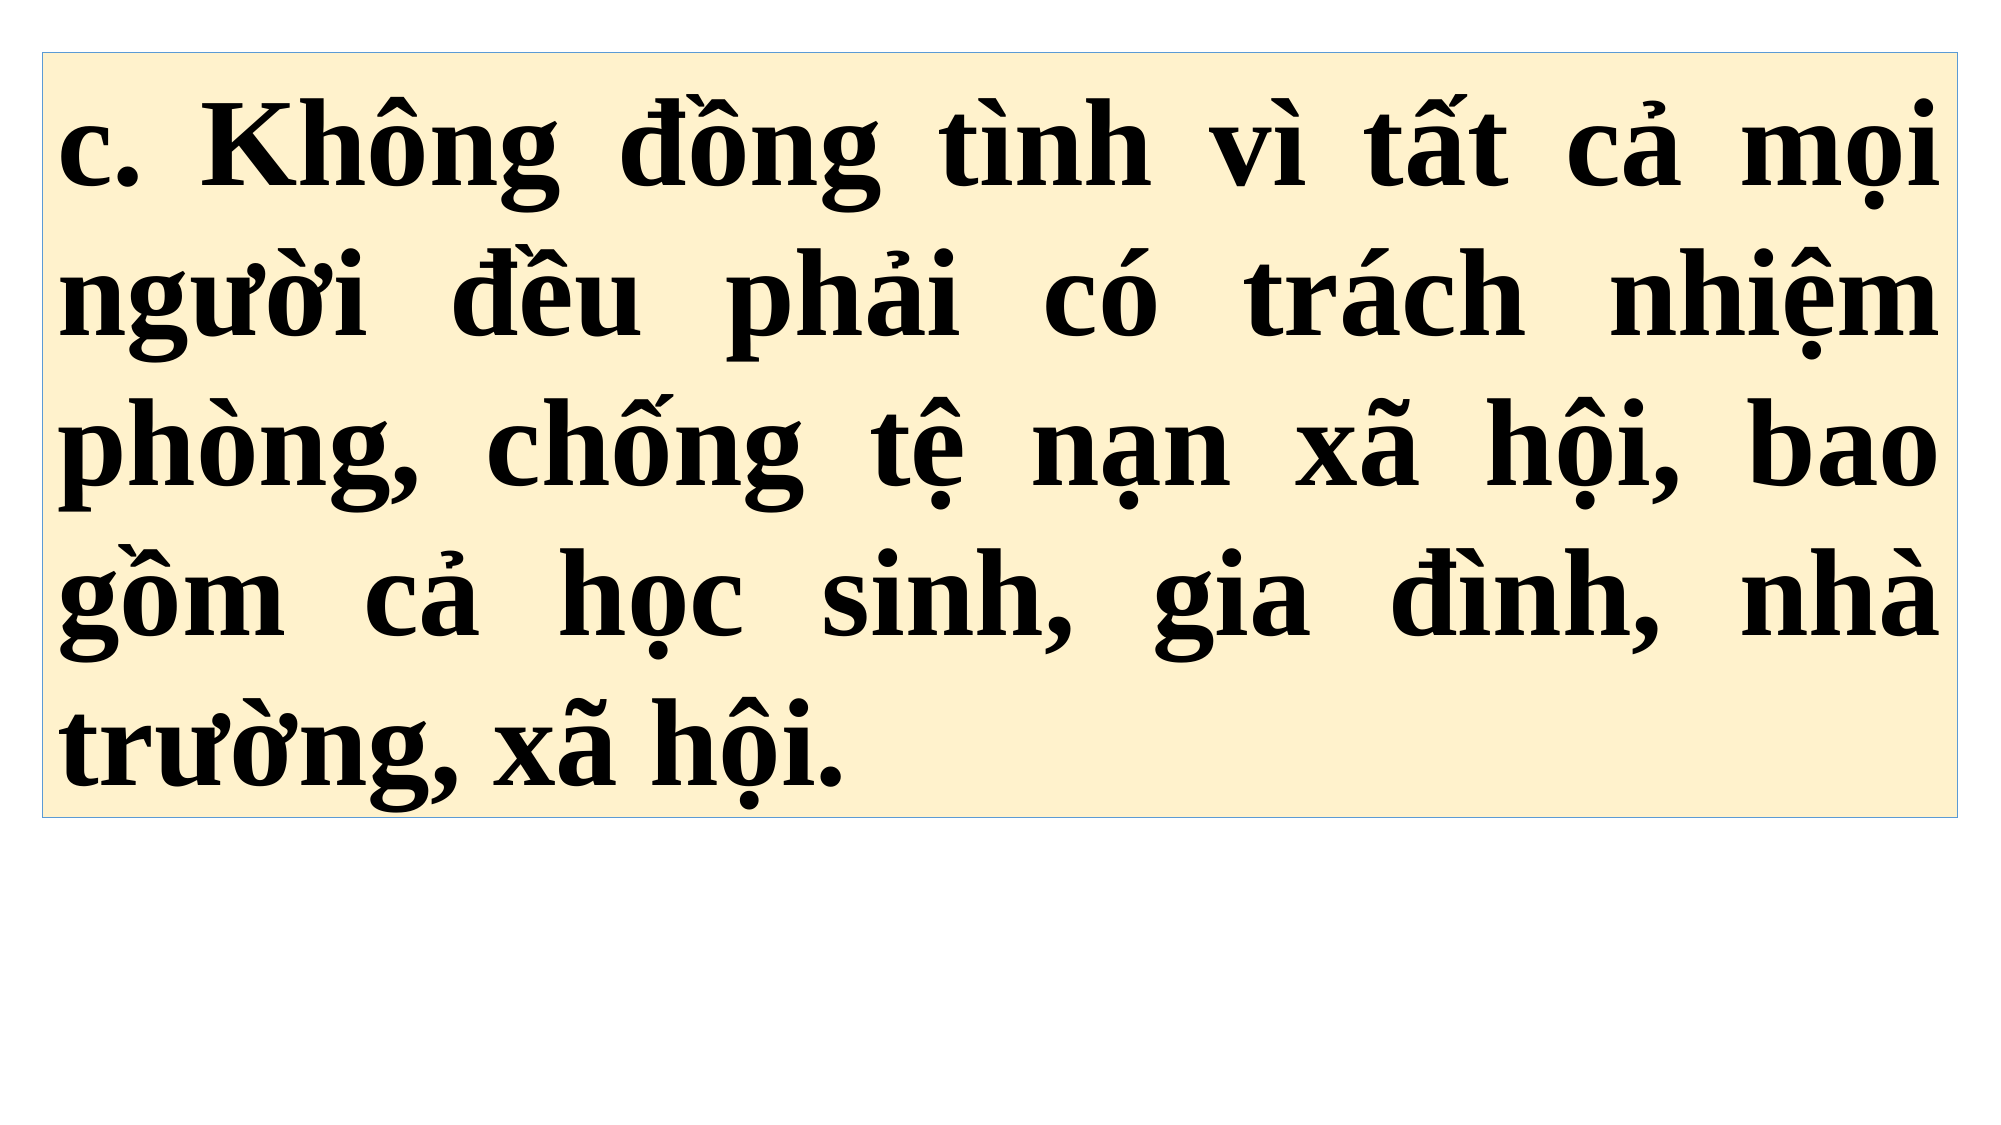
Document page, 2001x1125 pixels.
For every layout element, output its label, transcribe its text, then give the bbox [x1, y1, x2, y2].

text_box c. Không đồng tình vì tất cả mọi người đều phải có trách nhiệm phòng, chống tệ nạn xã hội, bao gồm cả học sinh, gia đình, nhà trường, xã hội. [42, 52, 1958, 818]
